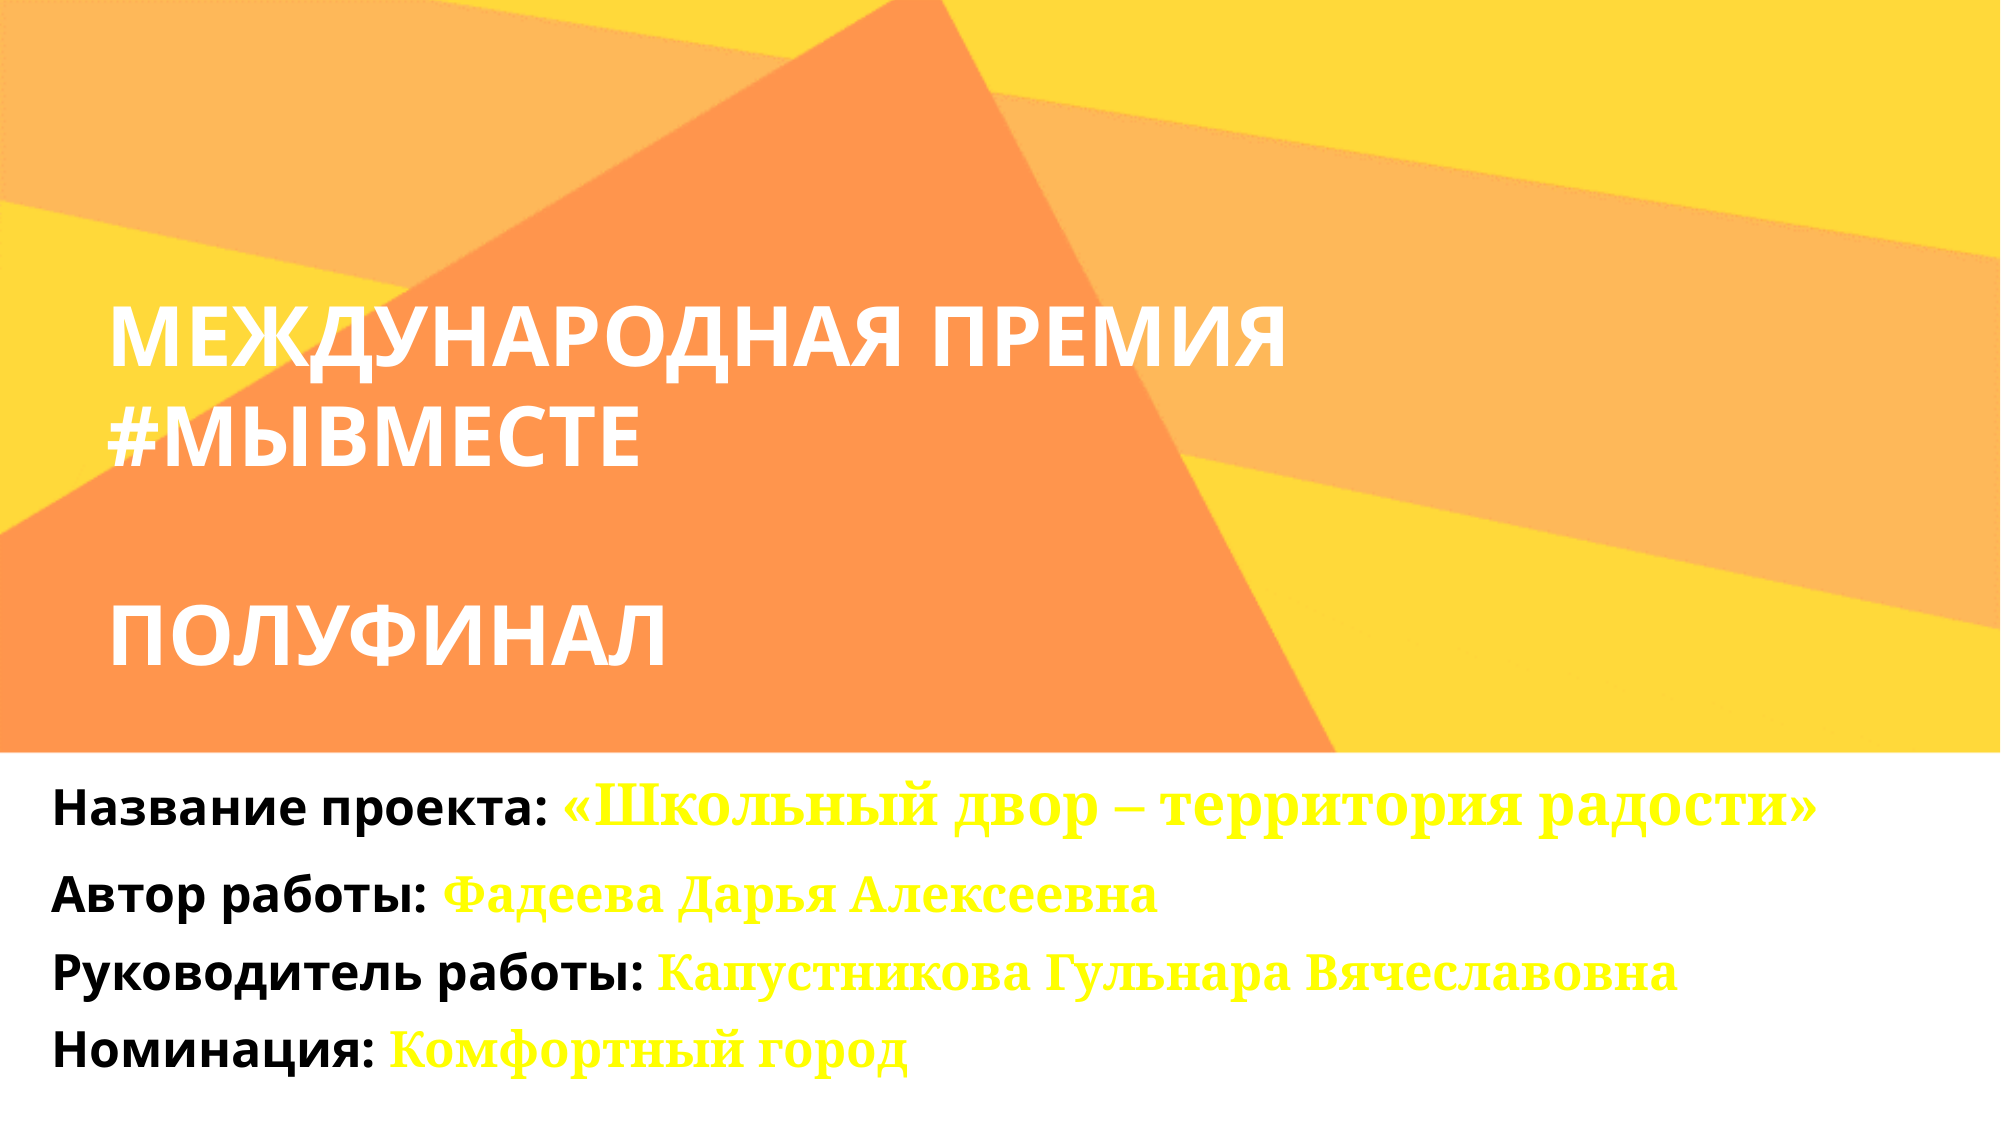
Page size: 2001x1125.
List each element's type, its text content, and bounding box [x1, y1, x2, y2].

text_box Название проекта: «Школьный двор – территория радости» Автор работы: Фадеева Дарья Алексеевна Руководитель работы: Капустникова Гульнара Вячеславовна Номинация: Комфортный город [36, 759, 1853, 1085]
text_box МЕЖДУНАРОДНАЯ ПРЕМИЯ #МЫВМЕСТЕ ПОЛУФИНАЛ [91, 275, 1908, 790]
picture [0, 0, 2001, 1125]
